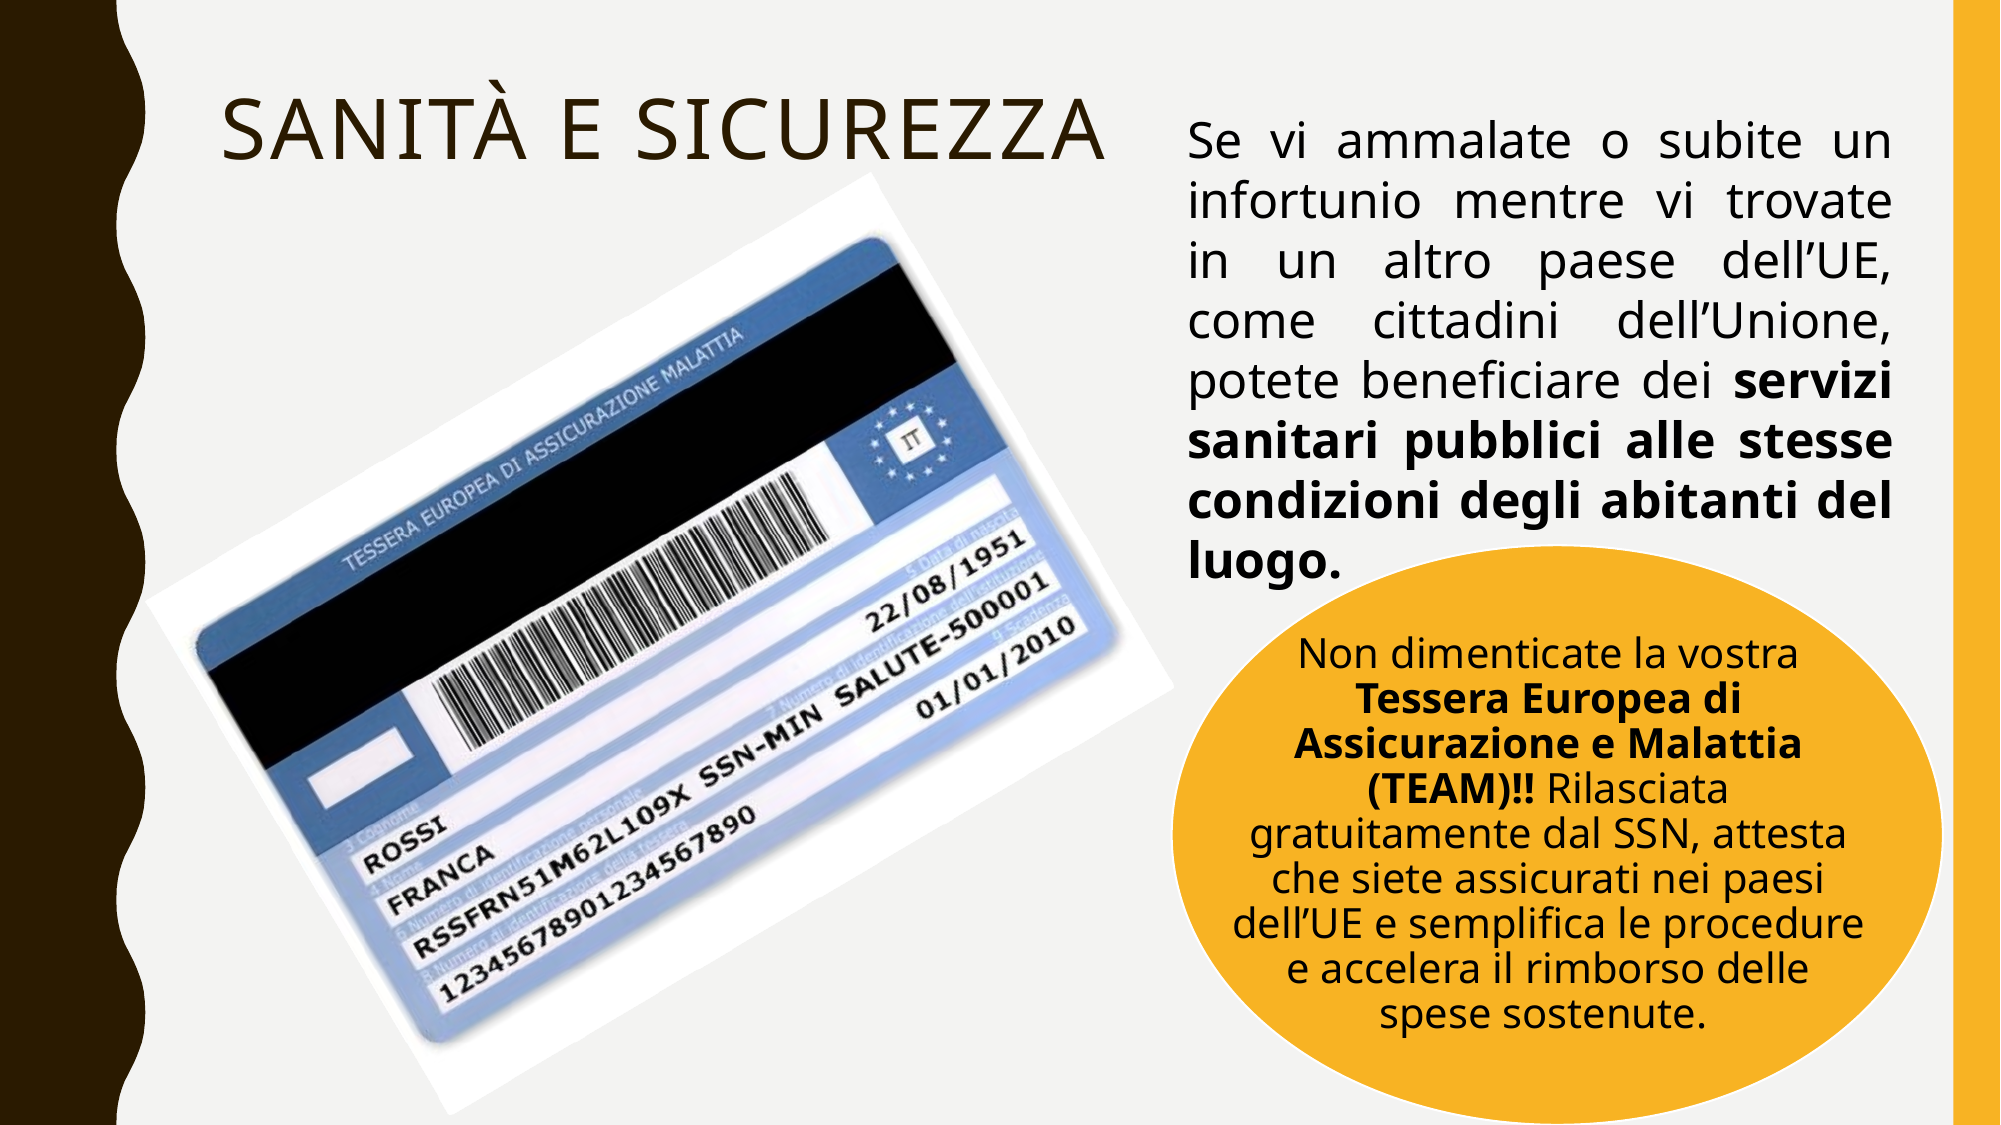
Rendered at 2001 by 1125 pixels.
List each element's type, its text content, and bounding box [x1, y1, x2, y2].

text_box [1171, 545, 1943, 1125]
title Sanità e sicurezza [205, 79, 1222, 188]
text_box Se vi ammalate o subite un infortunio mentre vi trovate in un altro paese dell’UE, come cittadini dell’Unione, potete beneficiare dei servizi sanitari pubblici alle stesse condizioni degli abitanti del luogo. [1172, 100, 1909, 545]
picture [146, 173, 1171, 1115]
